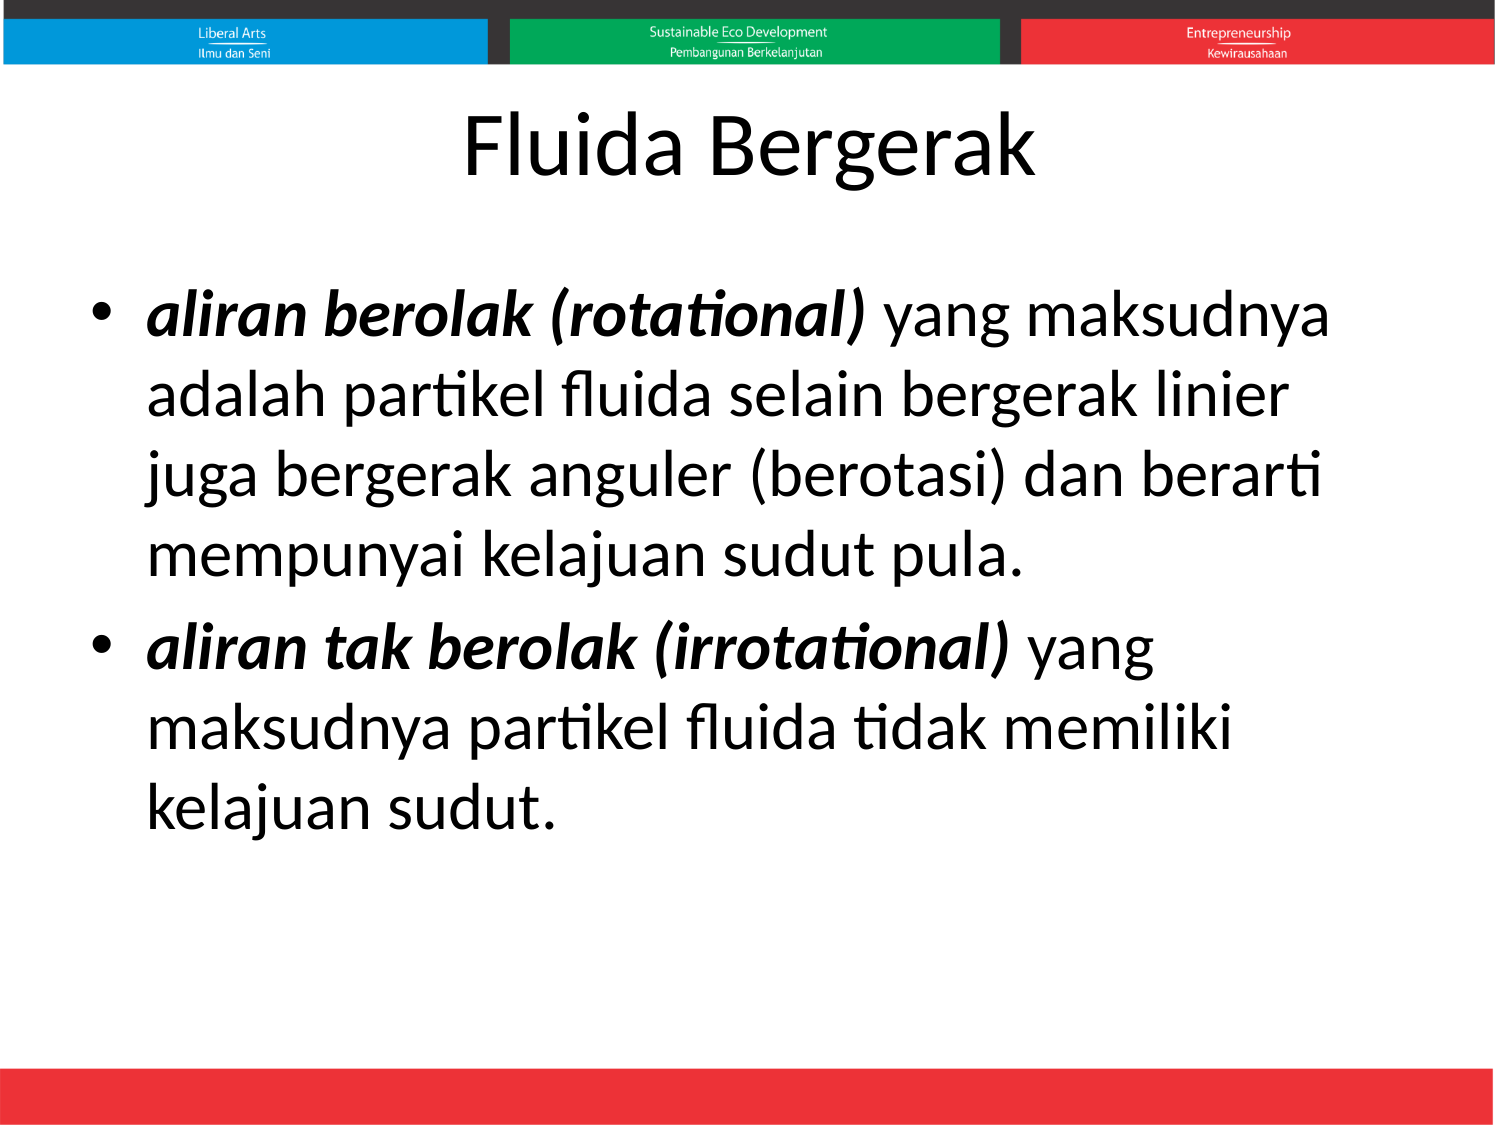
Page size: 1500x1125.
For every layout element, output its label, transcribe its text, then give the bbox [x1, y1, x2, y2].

picture [0, 0, 1495, 1125]
list aliran berolak (rotational) yang maksudnya adalah partikel fluida selain bergerak linier juga bergerak anguler (berotasi) dan berarti mempunyai kelajuan sudut pula. aliran tak berolak (irrotational) yang maksudnya partikel fluida tidak memiliki kelajuan sudut. [75, 262, 1425, 1005]
title Fluida Bergerak [75, 45, 1425, 233]
